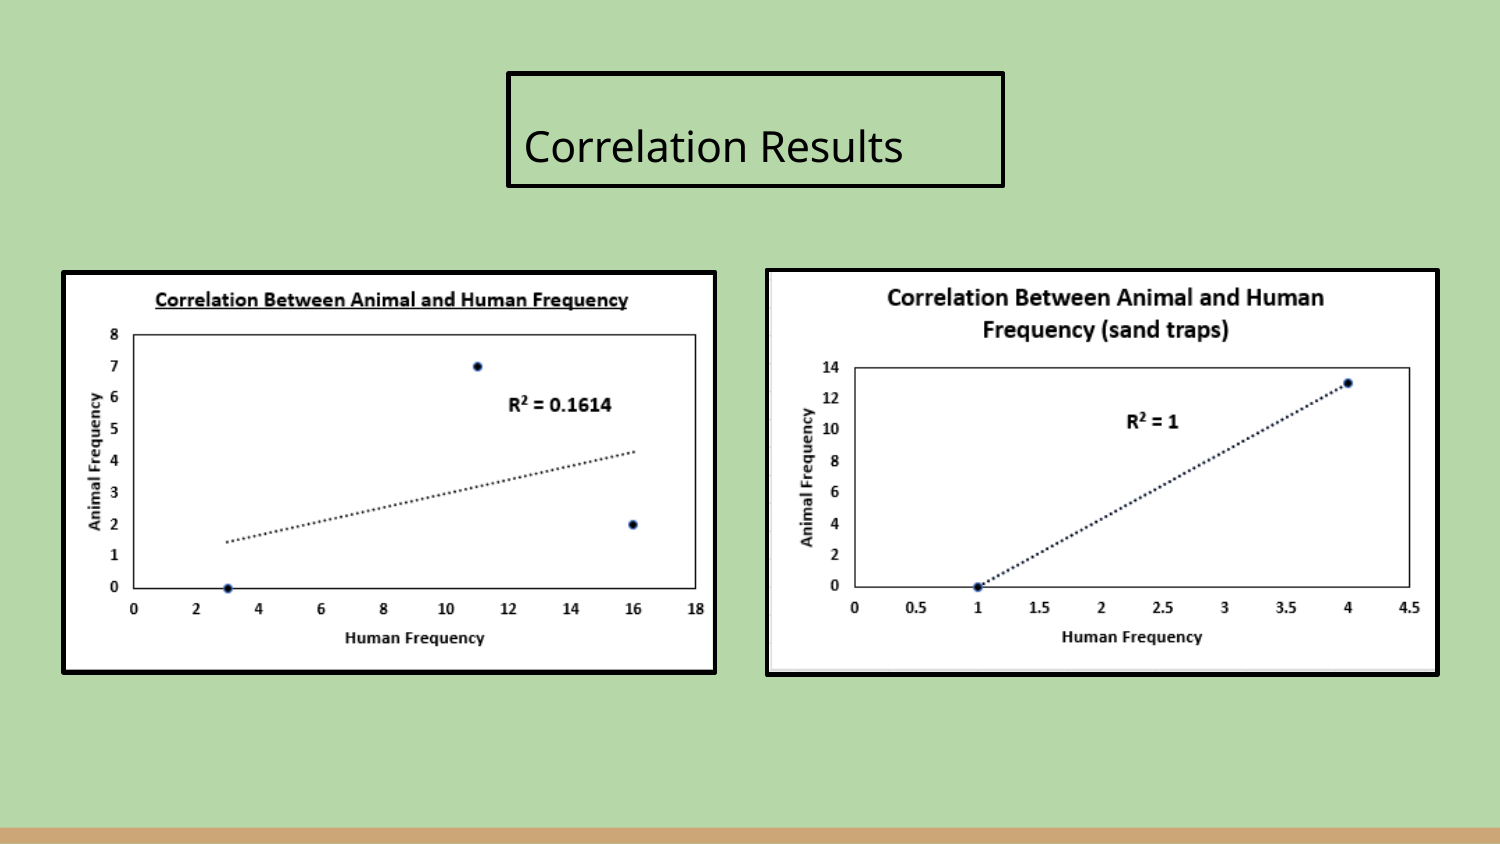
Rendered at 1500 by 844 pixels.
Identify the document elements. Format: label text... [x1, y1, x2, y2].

picture [768, 271, 1436, 673]
title Correlation Results [508, 73, 1003, 186]
picture [65, 274, 713, 671]
